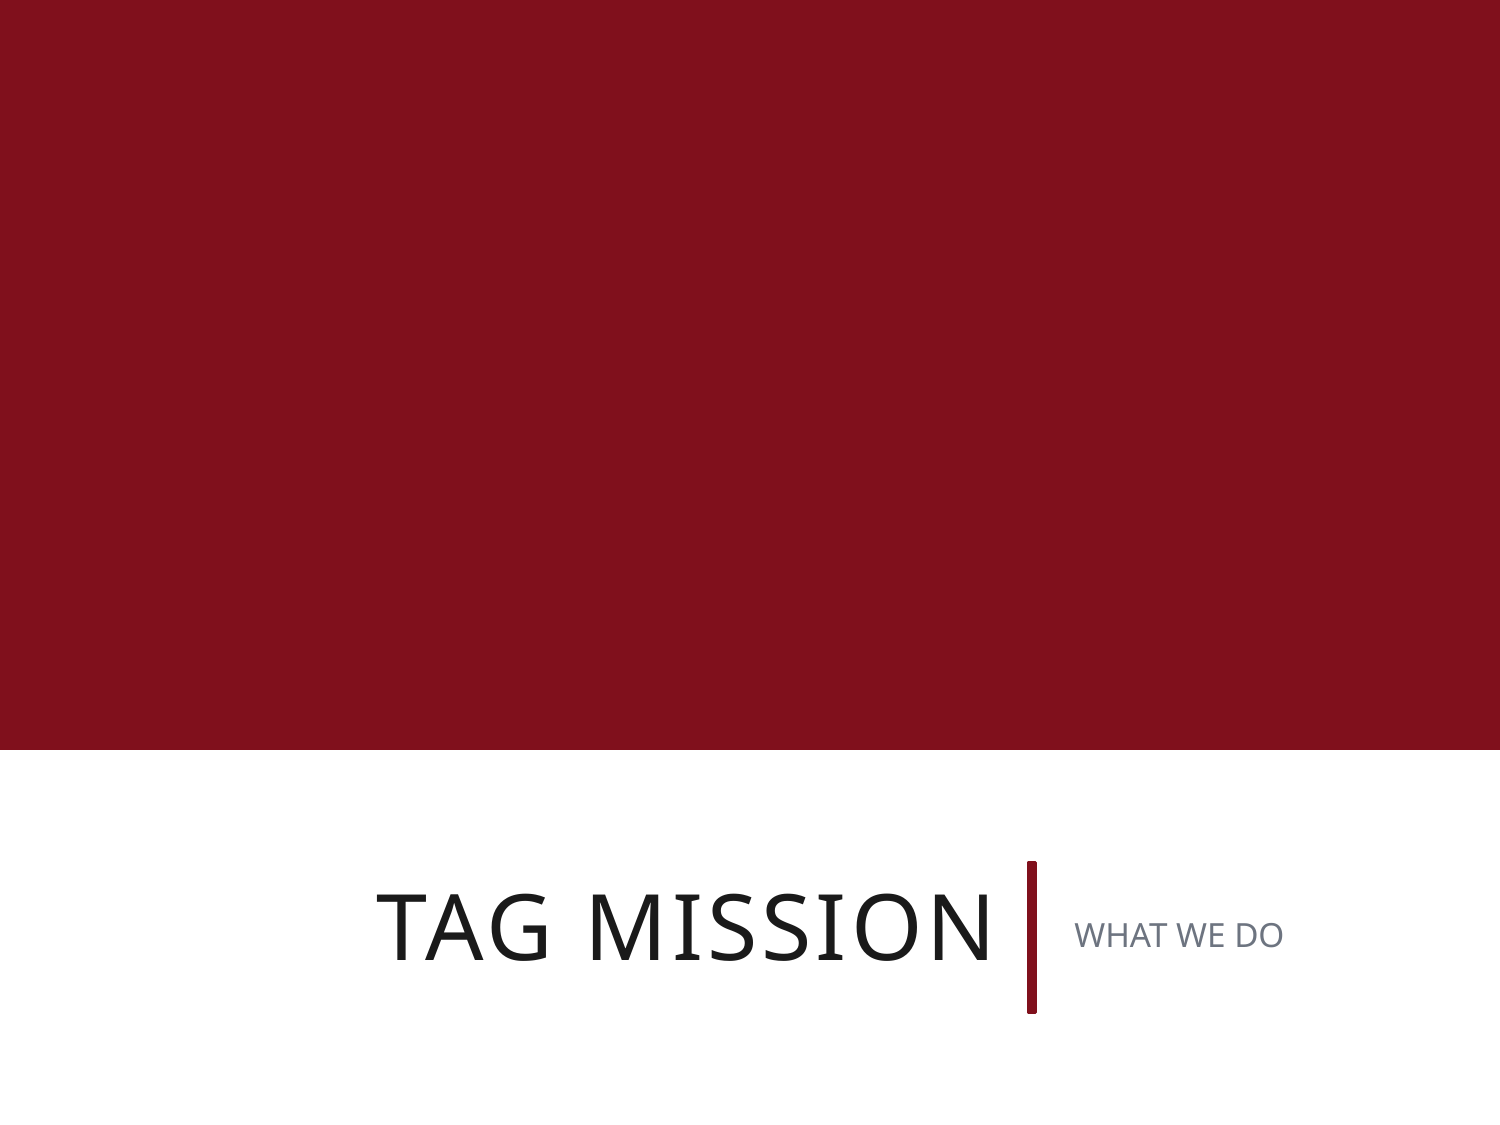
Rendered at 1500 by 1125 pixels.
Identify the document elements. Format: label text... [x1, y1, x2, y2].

text_box [0, 0, 1500, 750]
text_box [1027, 861, 1037, 1014]
subtitle WHAT WE DO [1059, 813, 1454, 1054]
title TAG mission [56, 813, 1013, 1054]
